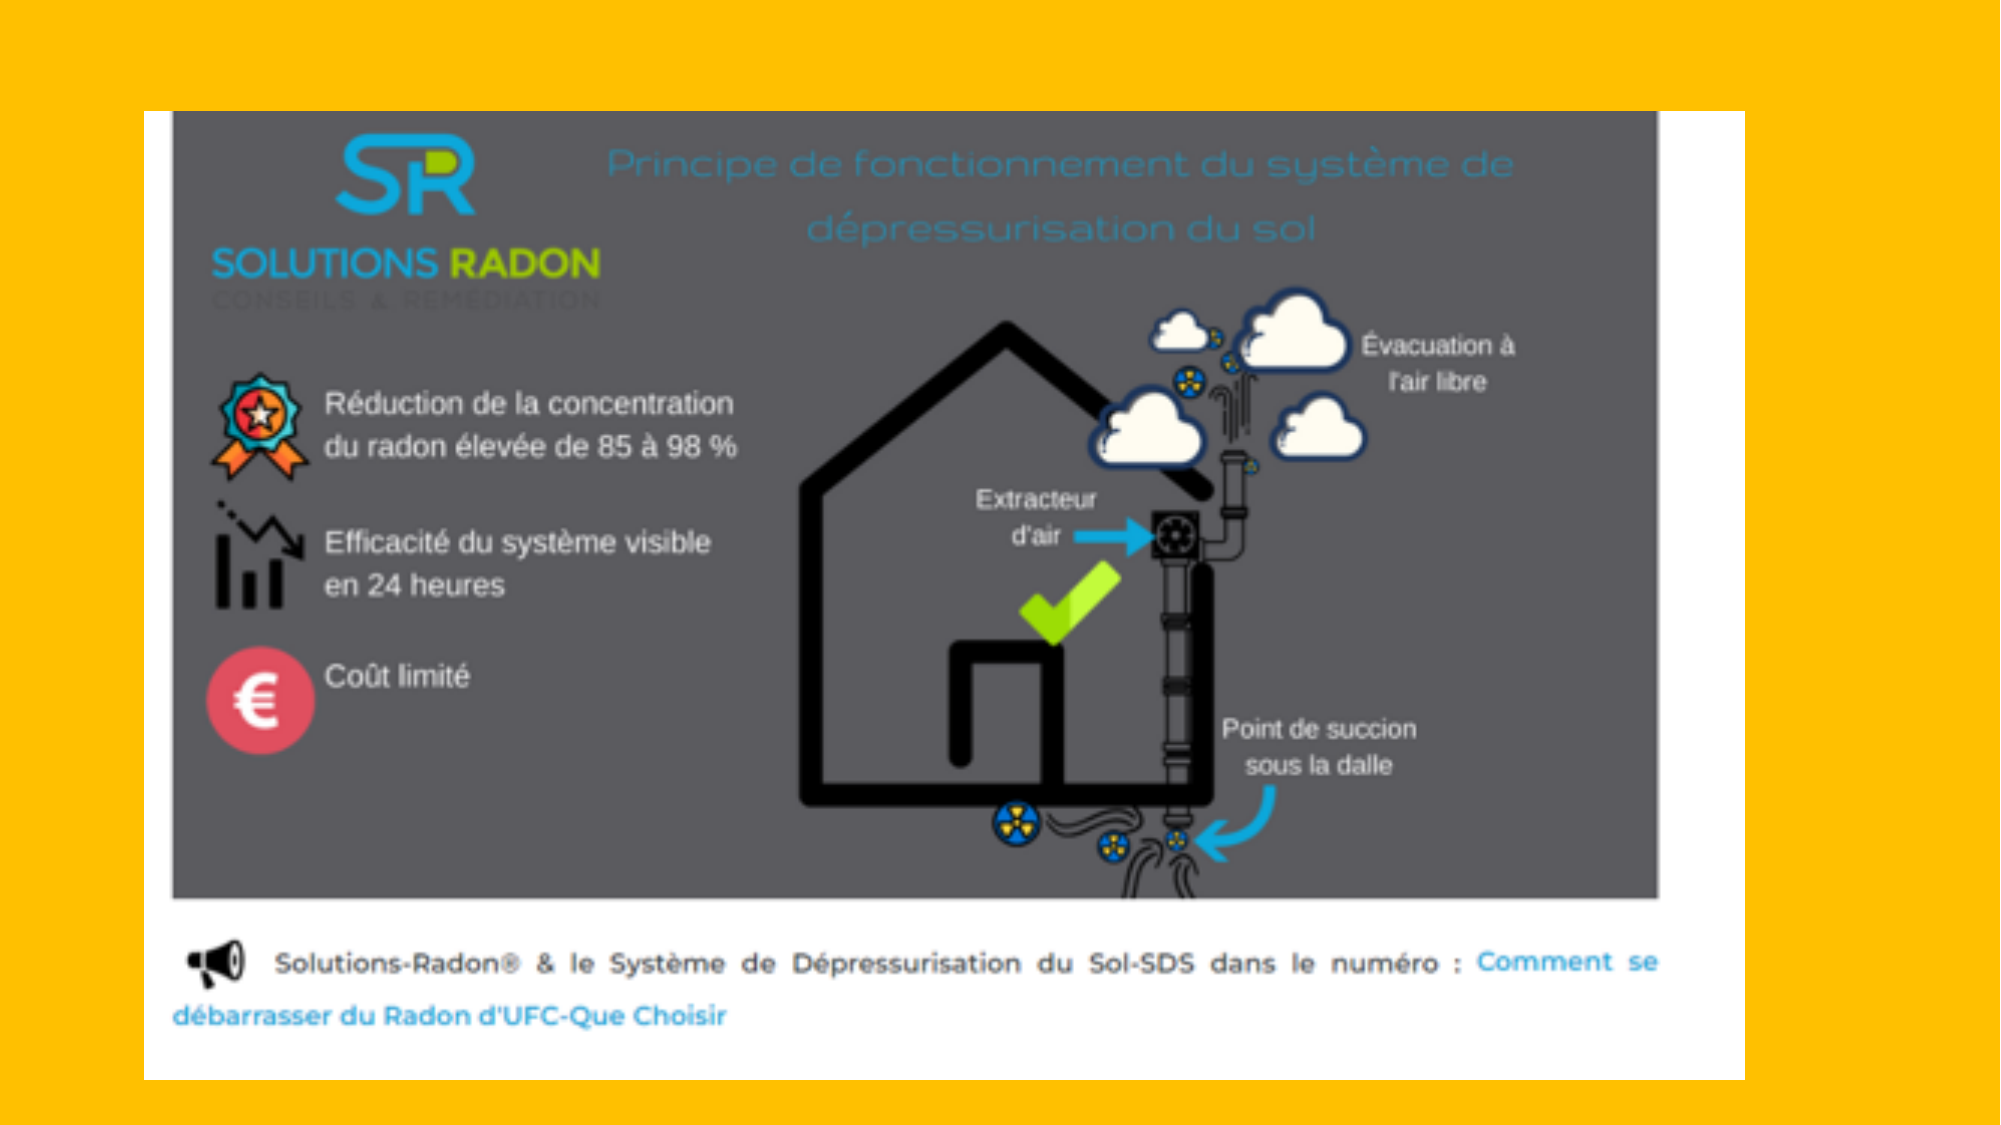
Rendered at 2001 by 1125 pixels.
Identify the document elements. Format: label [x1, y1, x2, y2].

picture [144, 111, 1745, 1080]
